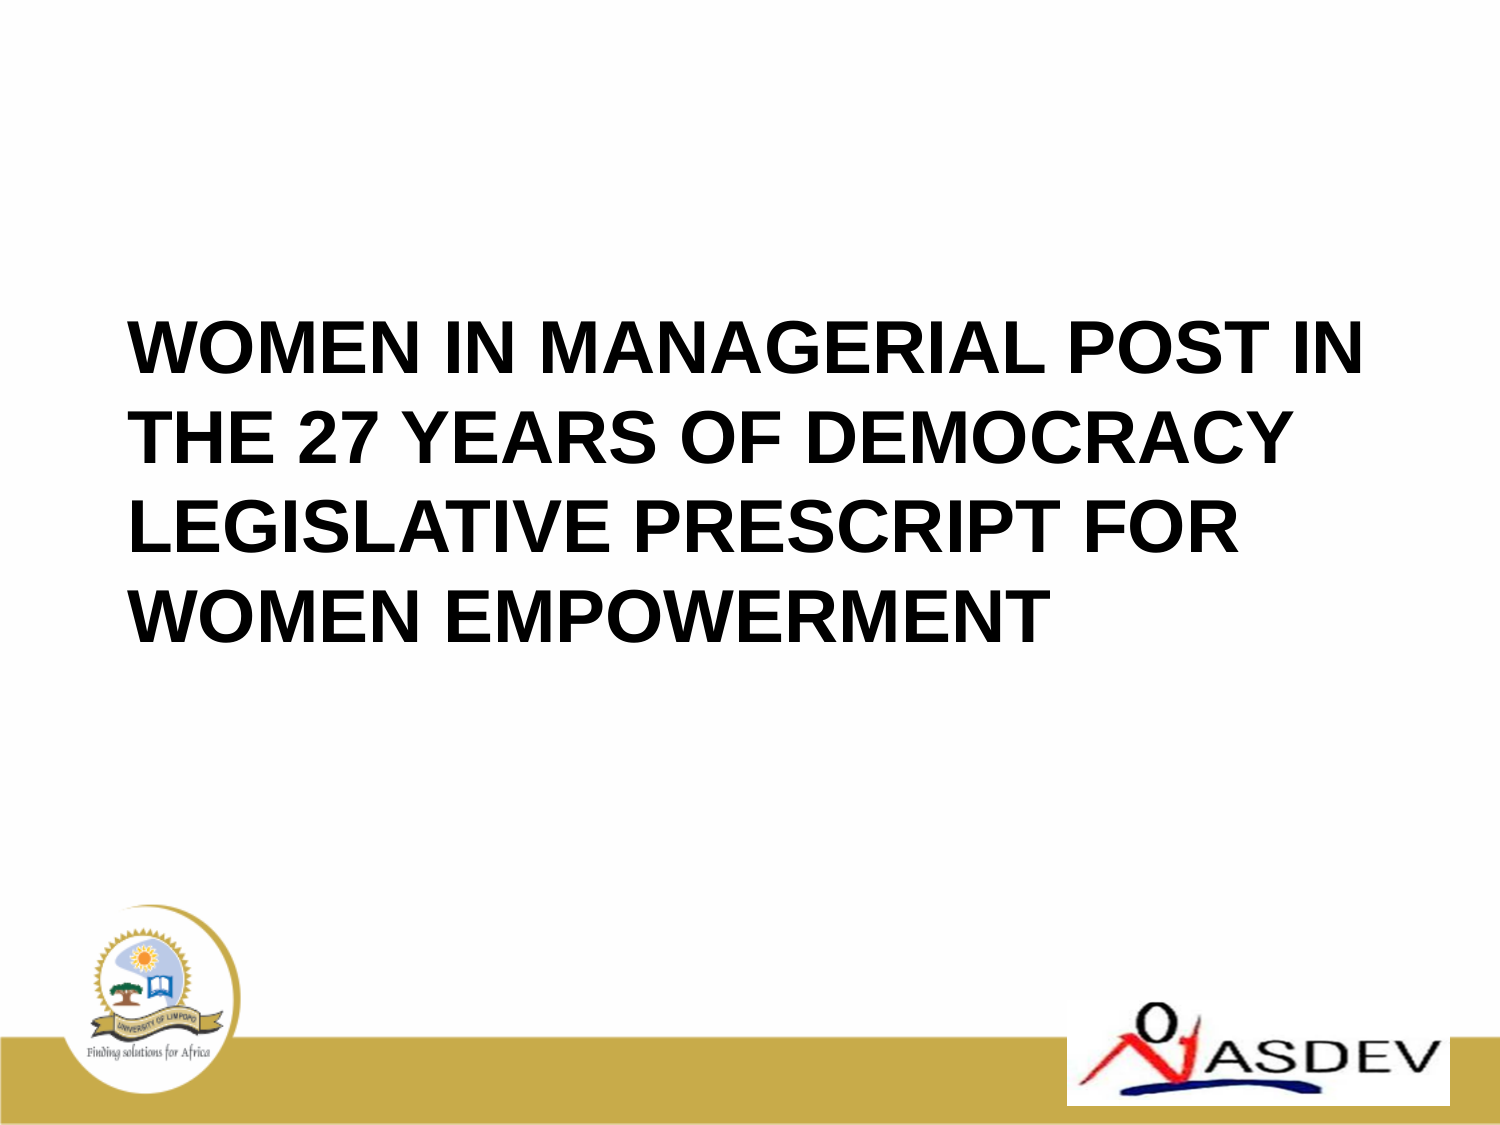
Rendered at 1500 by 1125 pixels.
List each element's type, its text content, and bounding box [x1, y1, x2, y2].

picture [0, 0, 1500, 1125]
title Women in Managerial Post in the 27 years of Democracy Legislative Prescript for Women Empowerment [112, 290, 1388, 840]
